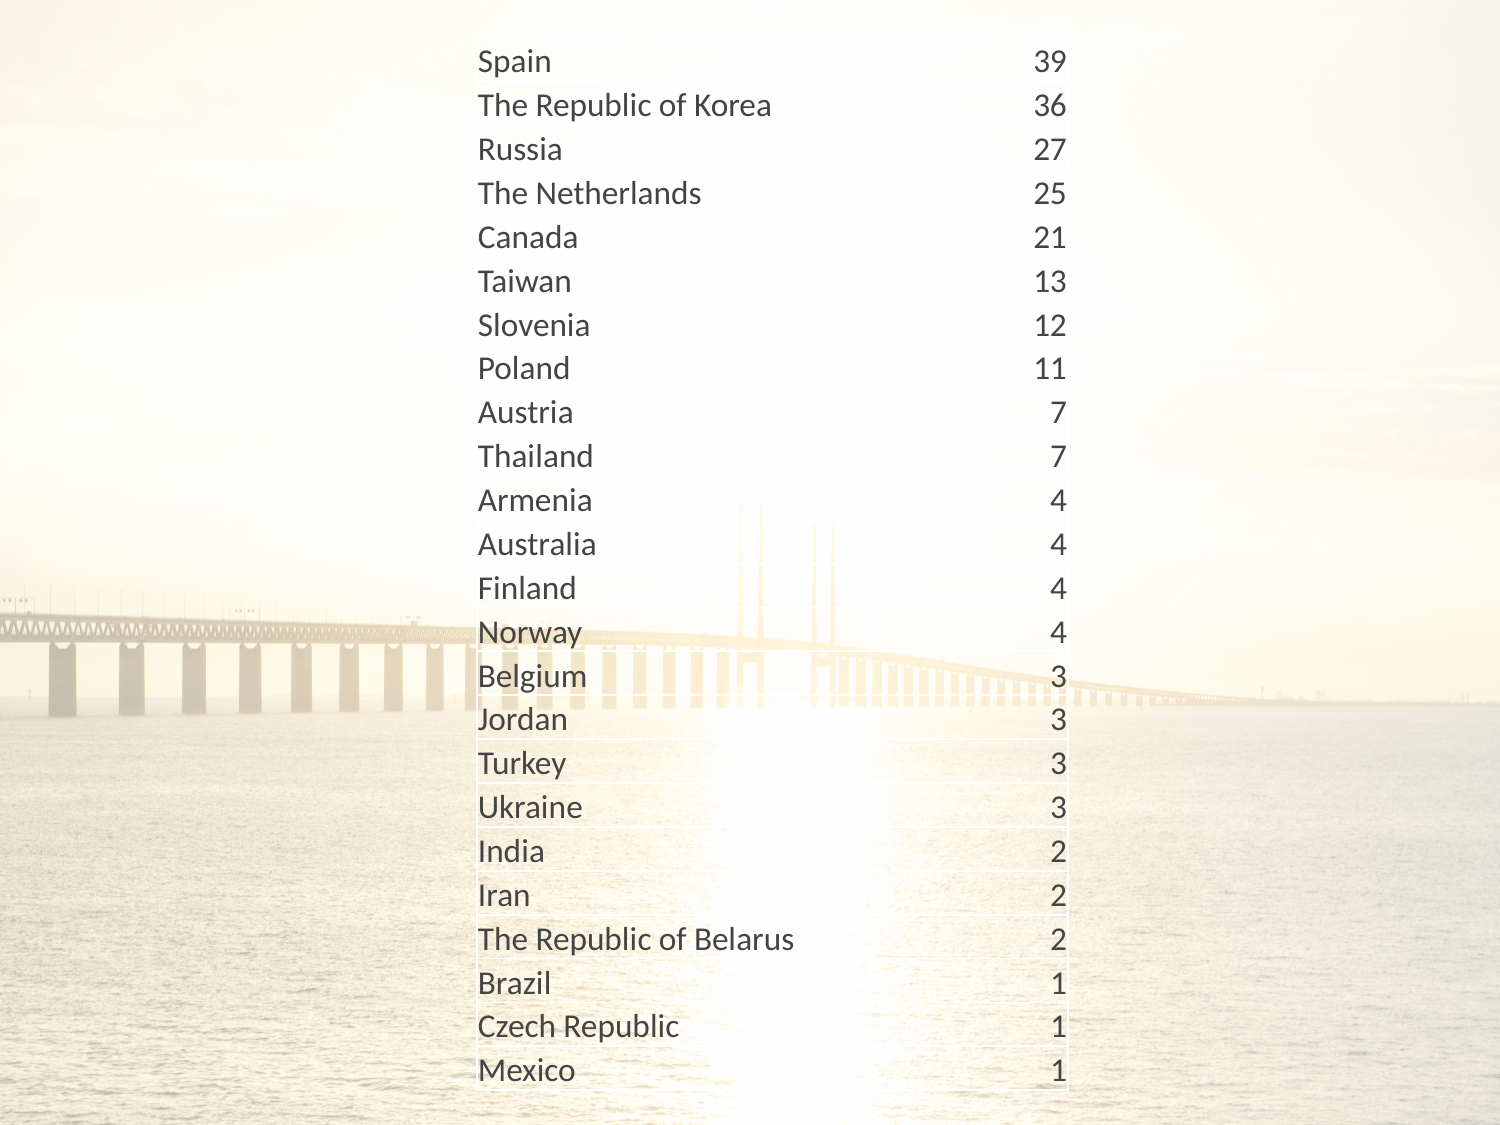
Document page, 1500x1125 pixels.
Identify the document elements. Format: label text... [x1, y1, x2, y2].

table_header Spain [478, 38, 870, 80]
table_cell Brazil [478, 959, 870, 1002]
table_cell Belgium [478, 652, 870, 694]
table_cell 4 [871, 477, 1067, 519]
table_cell Ukraine [478, 784, 870, 826]
table_cell 1 [871, 959, 1067, 1002]
table_cell The Republic of Korea [478, 82, 870, 124]
table_cell 2 [871, 872, 1067, 914]
table_cell Jordan [478, 696, 870, 738]
table_cell Australia [478, 521, 870, 563]
table_cell 12 [871, 301, 1067, 343]
table_cell Czech Republic [478, 1003, 870, 1045]
table_cell 3 [871, 784, 1067, 826]
table_cell 2 [871, 828, 1067, 870]
table_cell Poland [478, 345, 870, 387]
table_cell 7 [871, 433, 1067, 475]
table_cell 4 [871, 608, 1067, 650]
table_cell The Republic of Belarus [478, 916, 870, 958]
table_cell 2 [871, 916, 1067, 958]
table_cell Iran [478, 872, 870, 914]
table_cell Canada [478, 213, 870, 256]
table_cell 7 [871, 389, 1067, 431]
table_cell 1 [871, 1047, 1067, 1089]
table_cell Thailand [478, 433, 870, 475]
table_cell 3 [871, 652, 1067, 694]
table_cell Turkey [478, 740, 870, 782]
table_cell Slovenia [478, 301, 870, 343]
table_cell 11 [871, 345, 1067, 387]
table_cell Norway [478, 608, 870, 650]
table_cell 3 [871, 740, 1067, 782]
table_cell 25 [871, 170, 1067, 212]
table_cell 3 [871, 696, 1067, 738]
table_cell Austria [478, 389, 870, 431]
table_cell Taiwan [478, 257, 870, 299]
table_header 39 [871, 38, 1067, 80]
table_cell 4 [871, 565, 1067, 607]
table_cell 4 [871, 521, 1067, 563]
table_cell Russia [478, 126, 870, 168]
table_cell Mexico [478, 1047, 870, 1089]
table_cell 27 [871, 126, 1067, 168]
table_cell Armenia [478, 477, 870, 519]
table_cell 13 [871, 257, 1067, 299]
table_cell Finland [478, 565, 870, 607]
table_cell 21 [871, 213, 1067, 256]
table_cell The Netherlands [478, 170, 870, 212]
table_cell 36 [871, 82, 1067, 124]
table_cell 1 [871, 1003, 1067, 1045]
table_cell India [478, 828, 870, 870]
